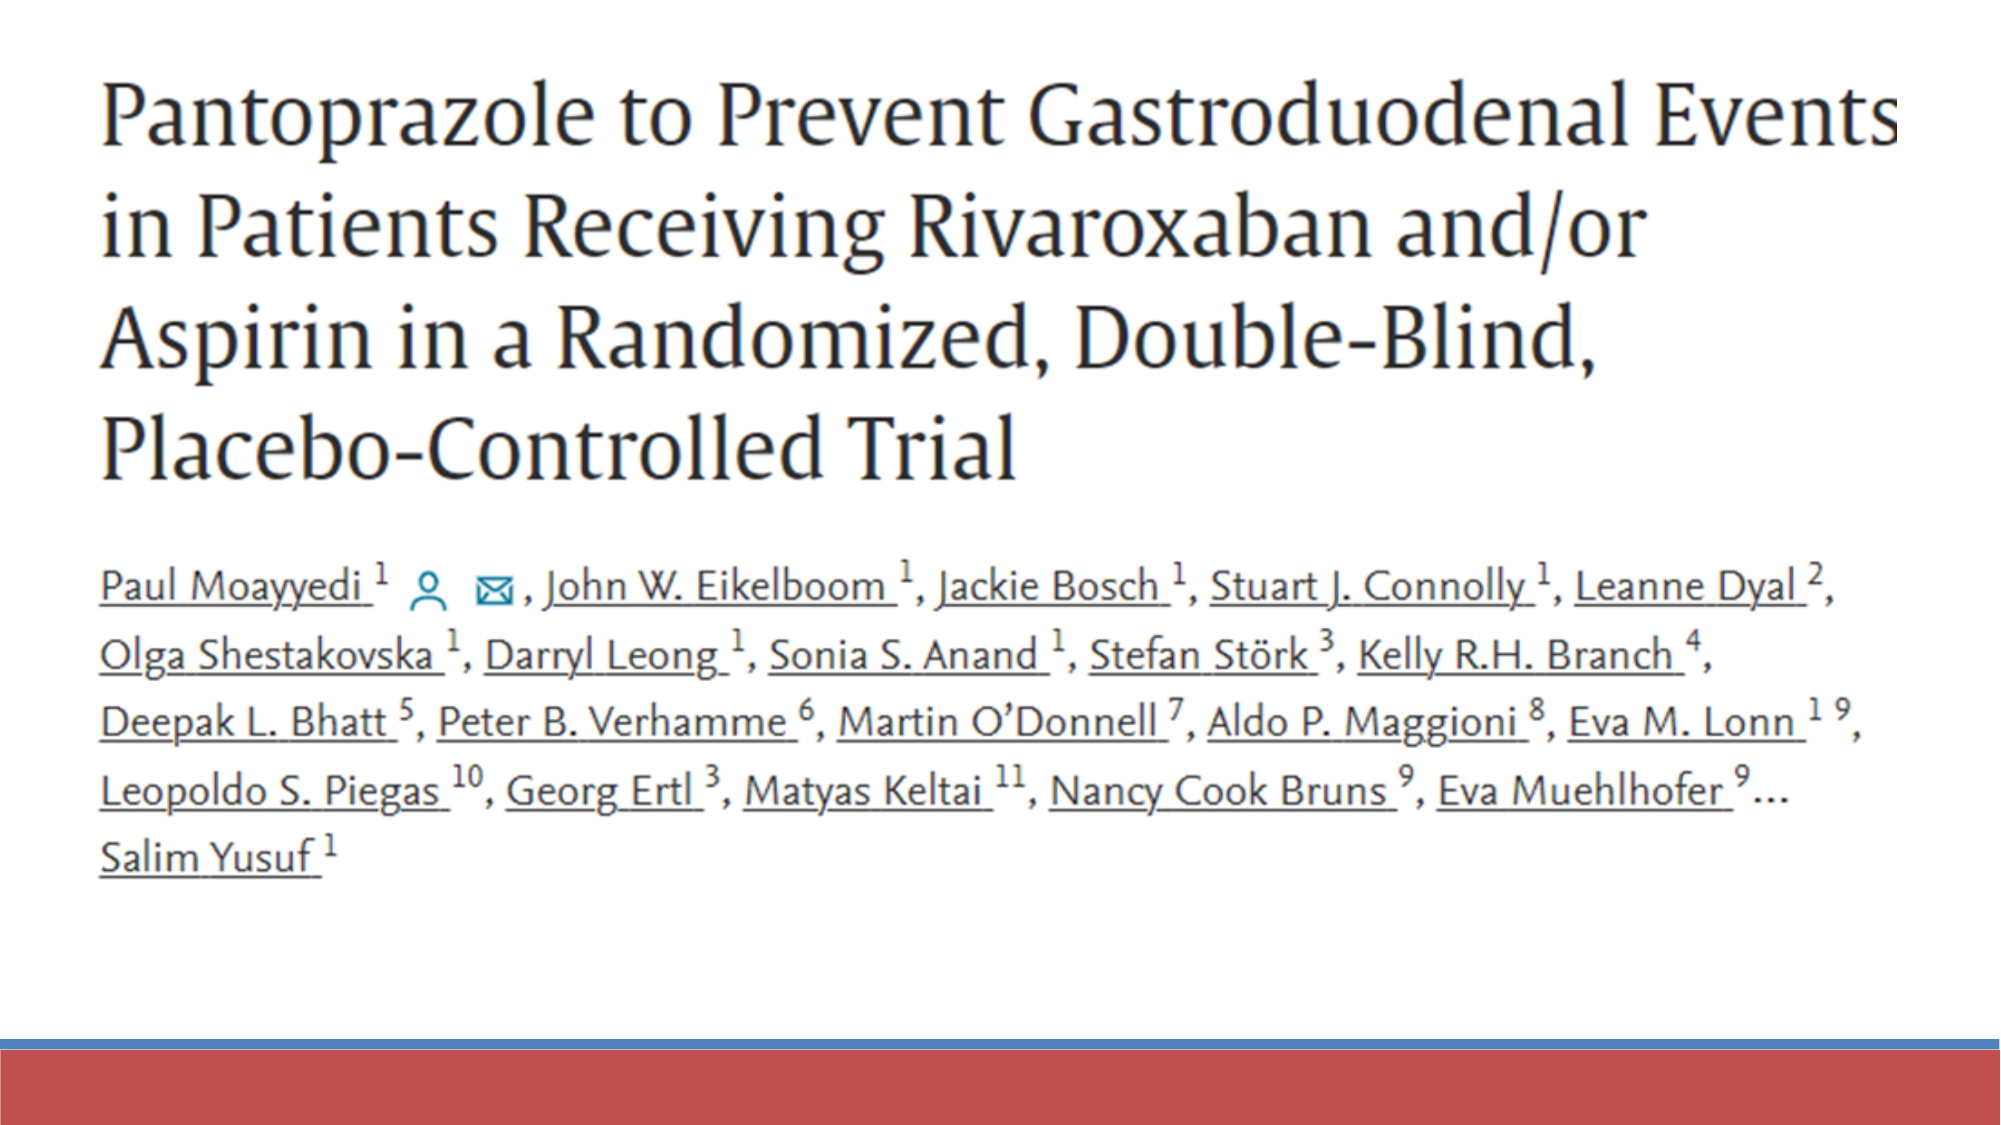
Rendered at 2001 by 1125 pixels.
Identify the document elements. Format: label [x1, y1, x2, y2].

picture [60, 60, 1898, 935]
